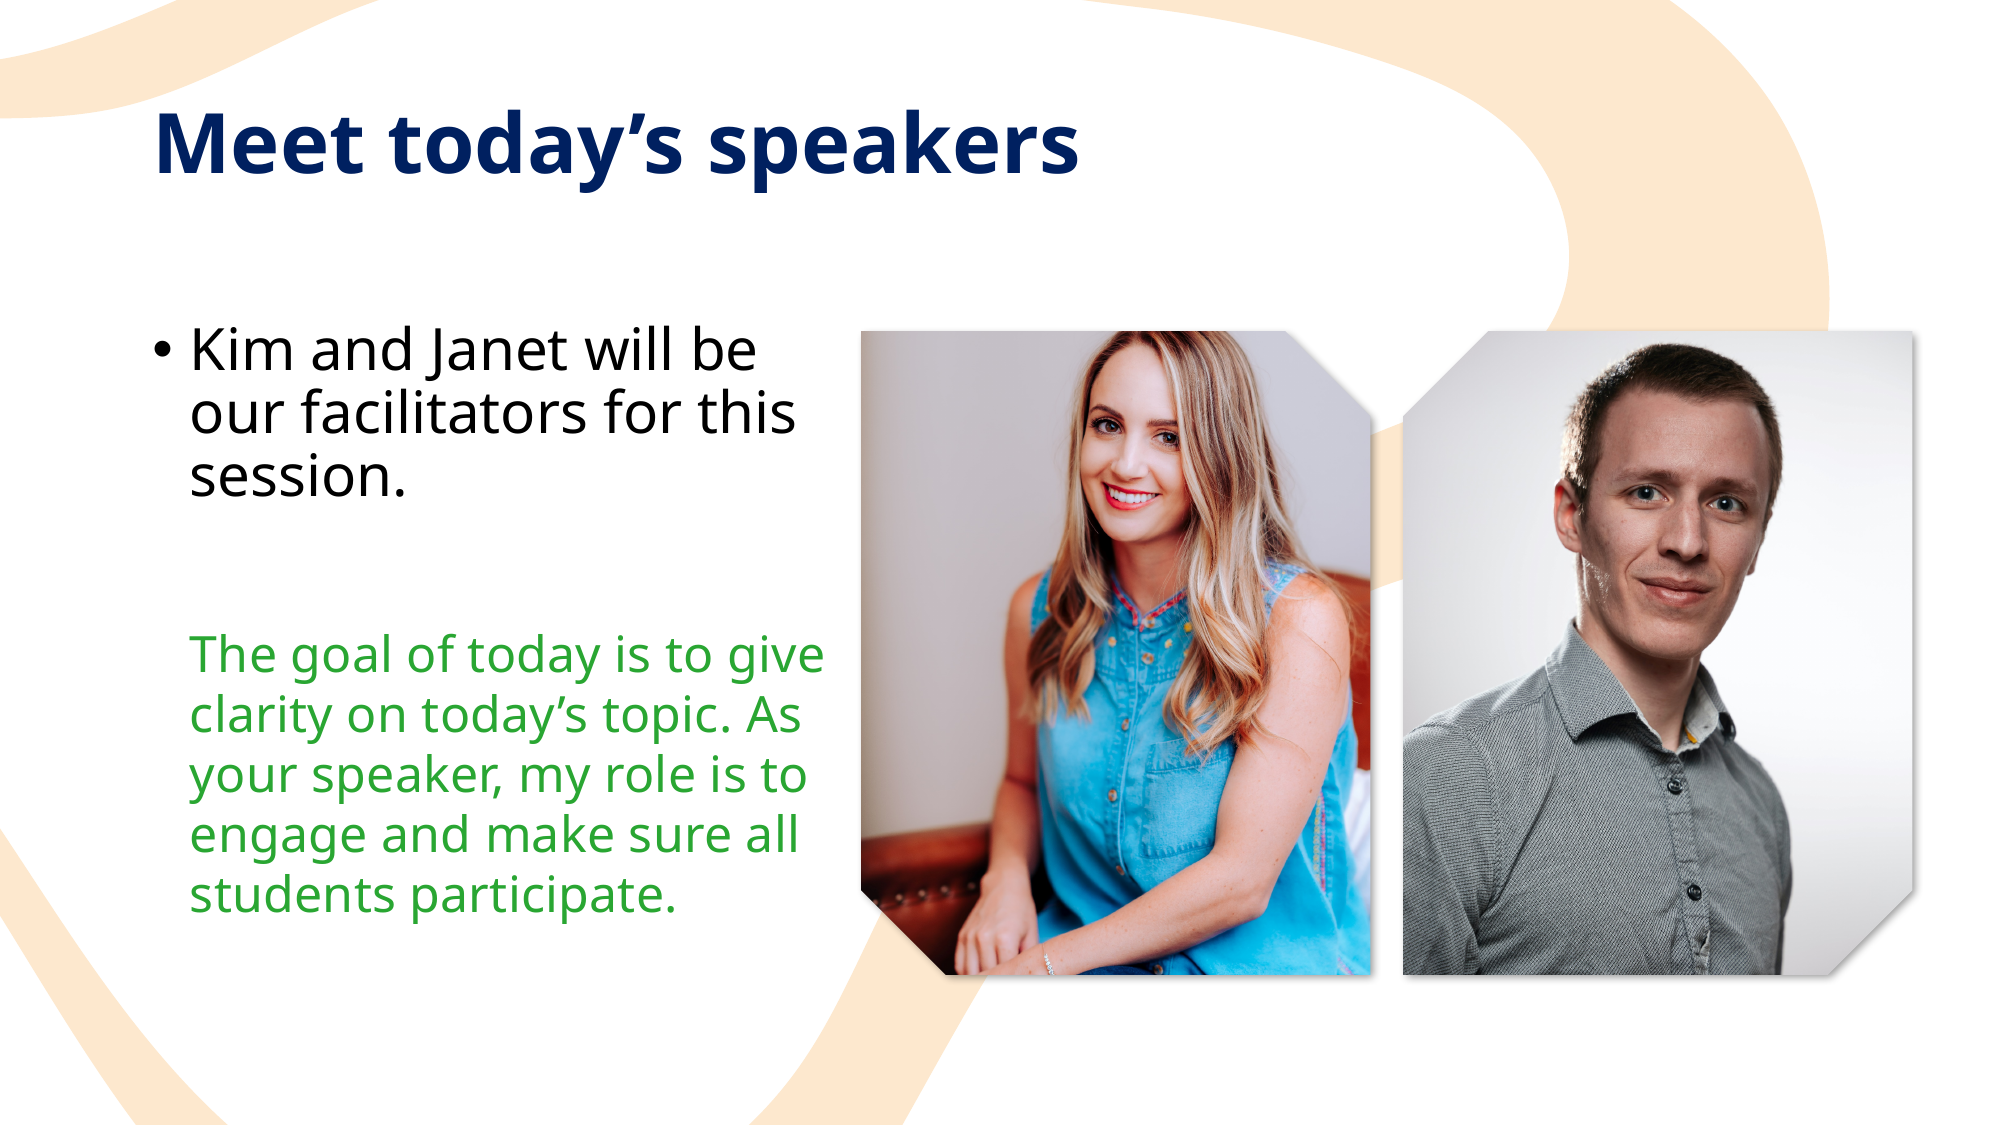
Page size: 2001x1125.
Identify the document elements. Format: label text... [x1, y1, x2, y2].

text_box The goal of today is to give clarity on today’s topic. As your speaker, my role is to engage and make sure all students participate. [175, 614, 845, 930]
title Meet today’s speakers [137, 64, 1914, 229]
list Kim and Janet will be our facilitators for this session. [137, 312, 828, 989]
picture [1403, 331, 1913, 975]
picture [860, 331, 1371, 975]
